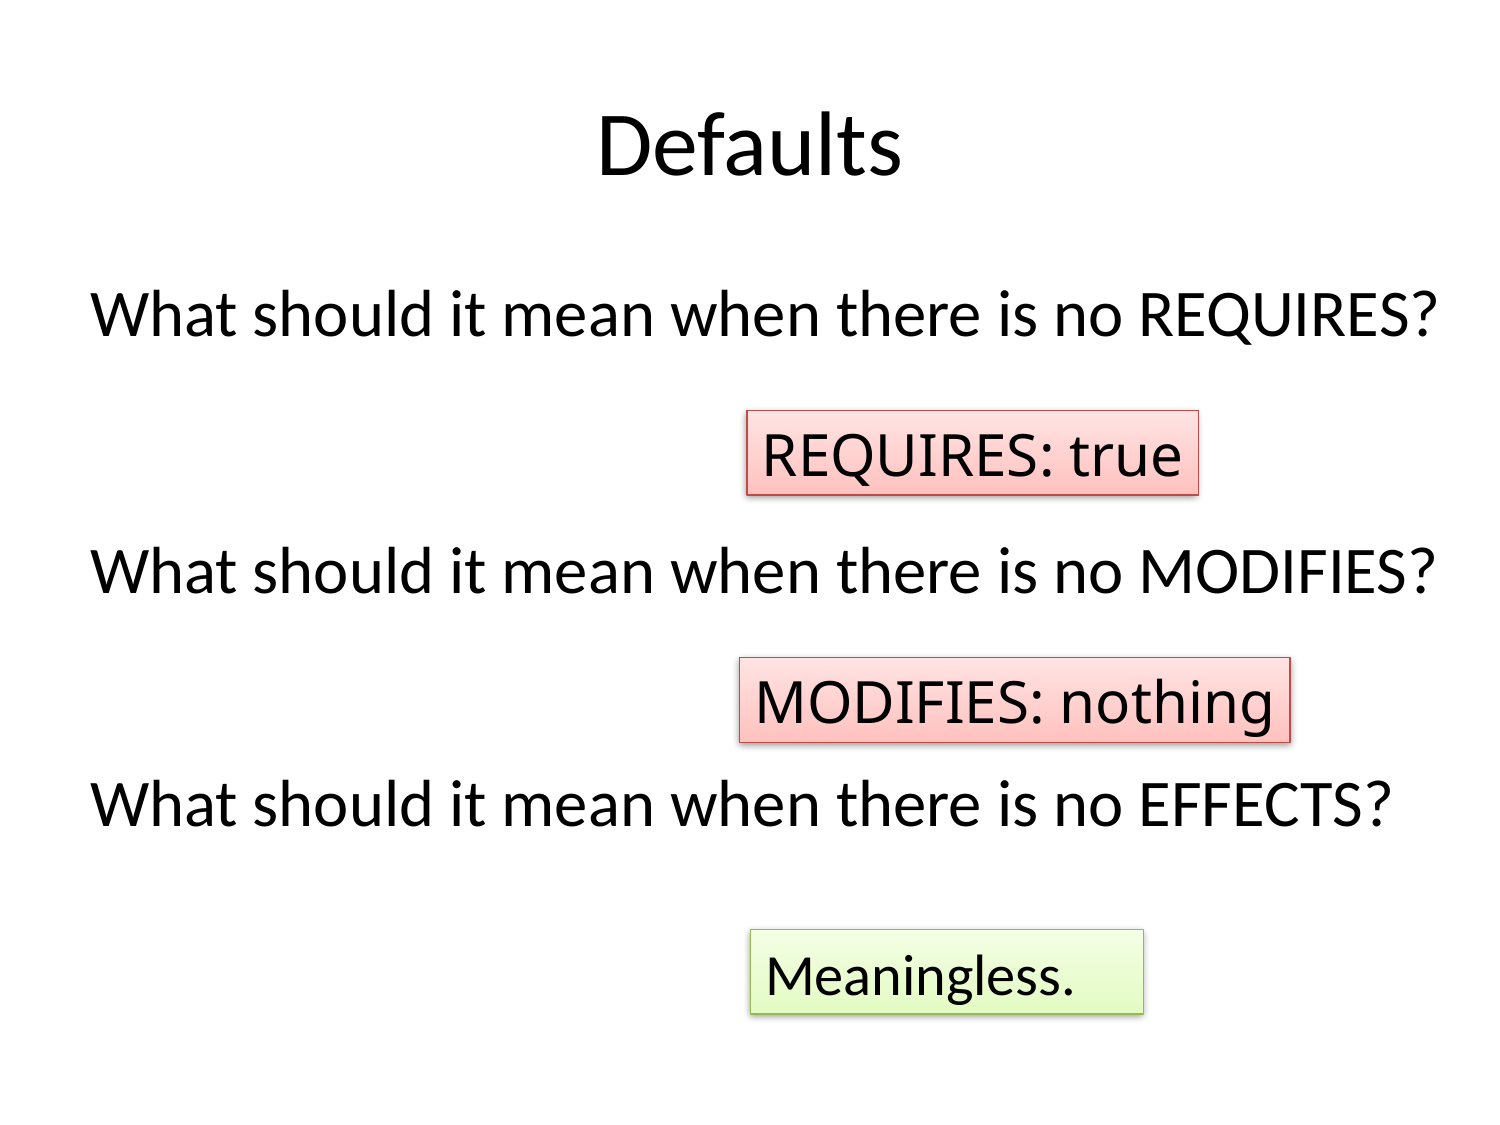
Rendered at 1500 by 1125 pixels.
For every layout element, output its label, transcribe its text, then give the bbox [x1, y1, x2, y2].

title Defaults [75, 45, 1425, 233]
text_box REQUIRES: true [746, 410, 1199, 496]
text_box MODIFIES: nothing [739, 657, 1291, 743]
text_box Meaningless. [750, 929, 1144, 1015]
list What should it mean when there is no REQUIRES? What should it mean when there is no MODIFIES? What should it mean when there is no EFFECTS? [75, 262, 1463, 1005]
